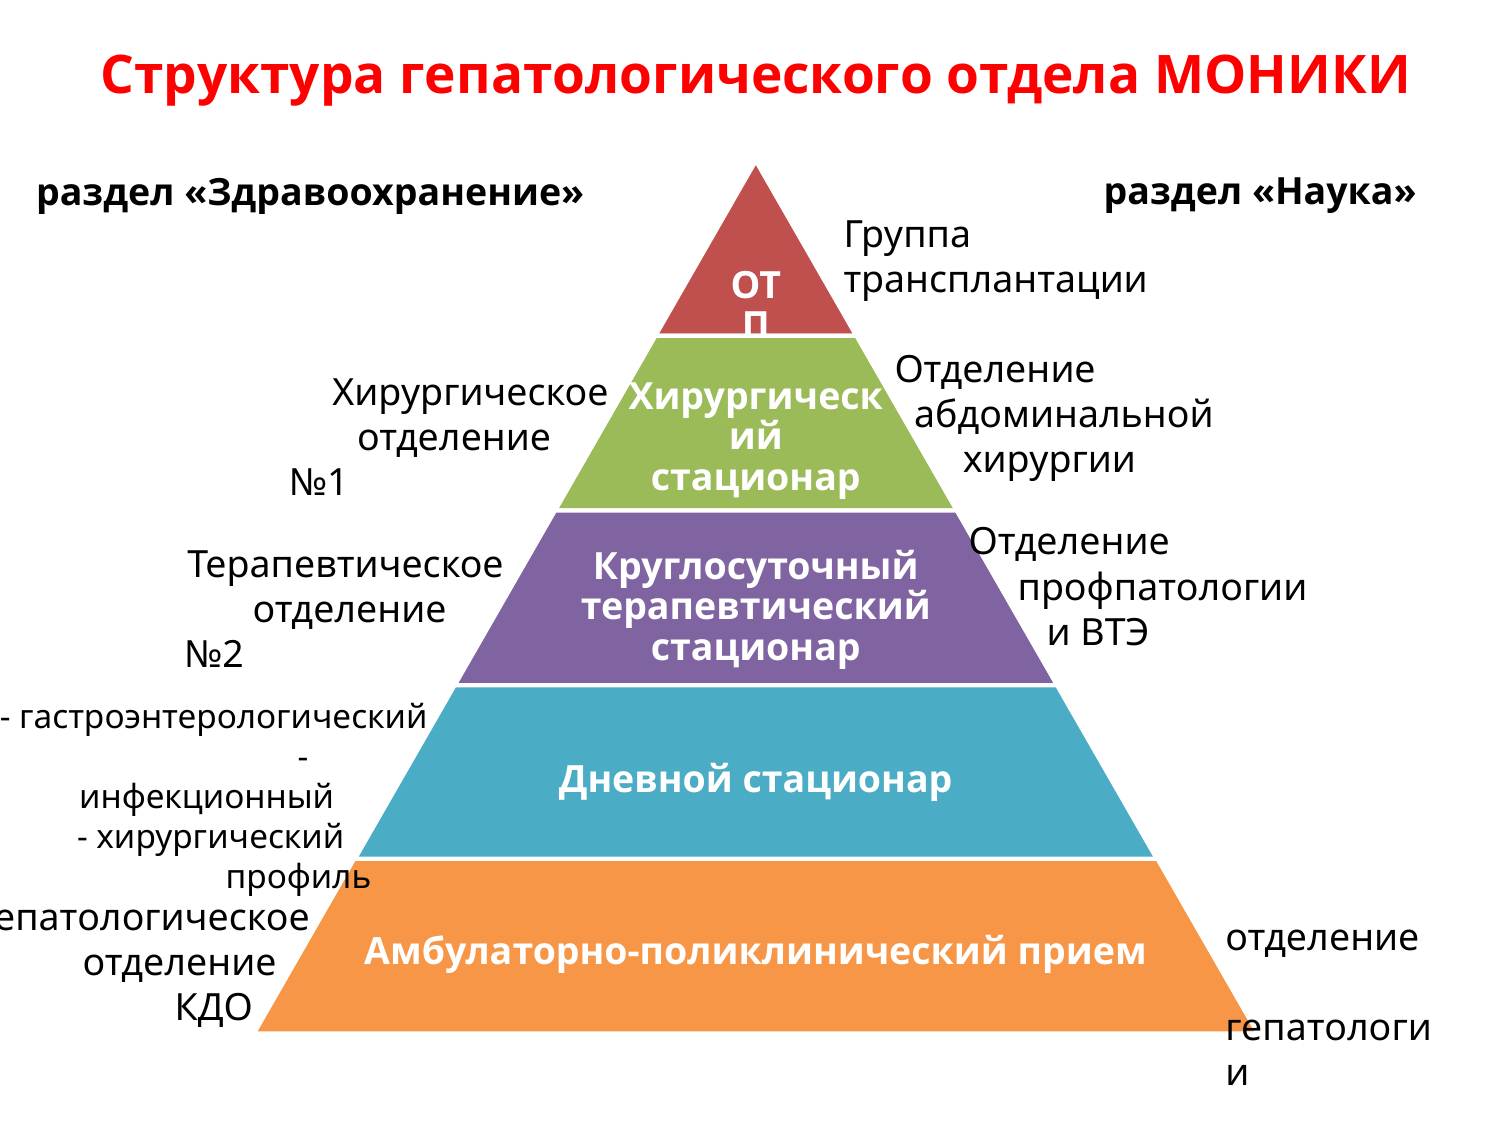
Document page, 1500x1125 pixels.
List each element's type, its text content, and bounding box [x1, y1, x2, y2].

text_box раздел «Наука» [1256, 159, 1432, 219]
text_box - гастроэнтерологический - инфекционный - хирургический профиль [0, 687, 248, 948]
text_box Терапевтическое отделение №2 [169, 532, 248, 683]
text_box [253, 160, 1259, 1036]
text_box гепатологическое отделение КДО [0, 948, 325, 1081]
text_box отделение гепатологии [1210, 905, 1463, 1100]
title Структура гепатологического отдела МОНИКИ [29, 19, 1483, 126]
text_box раздел «Здравоохранение» [21, 160, 252, 311]
text_box Отделение профпатологии и ВТЭ [1263, 510, 1323, 660]
